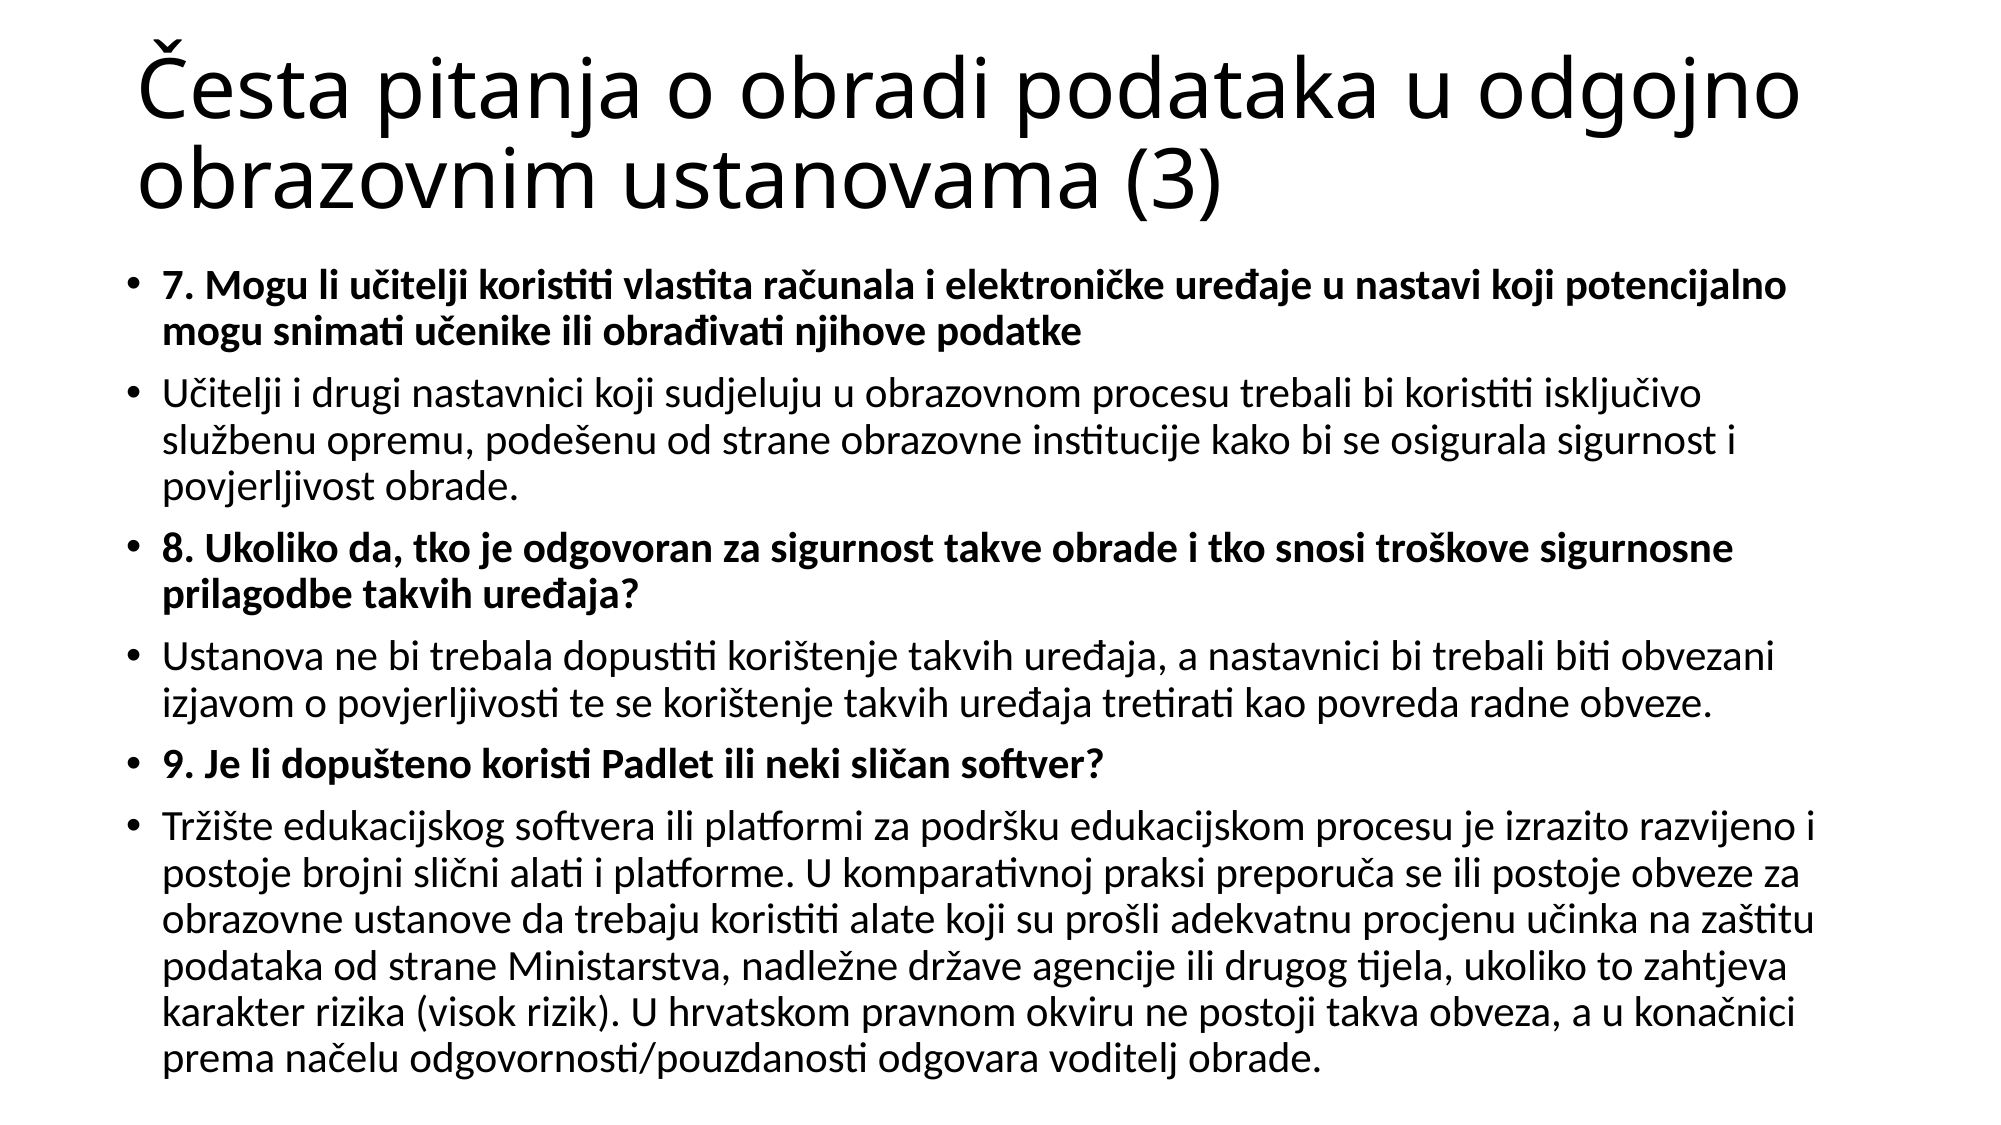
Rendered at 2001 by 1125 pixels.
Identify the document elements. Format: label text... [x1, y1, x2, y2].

title Česta pitanja o obradi podataka u odgojno obrazovnim ustanovama (3) [121, 38, 1889, 235]
list 7. Mogu li učitelji koristiti vlastita računala i elektroničke uređaje u nastavi koji potencijalno mogu snimati učenike ili obrađivati njihove podatke Učitelji i drugi nastavnici koji sudjeluju u obrazovnom procesu trebali bi koristiti isključivo službenu opremu, podešenu od strane obrazovne institucije kako bi se osigurala sigurnost i povjerljivost obrade. 8. Ukoliko da, tko je odgovoran za sigurnost takve obrade i tko snosi troškove sigurnosne prilagodbe takvih uređaja? Ustanova ne bi trebala dopustiti korištenje takvih uređaja, a nastavnici bi trebali biti obvezani izjavom o povjerljivosti te se korištenje takvih uređaja tretirati kao povreda radne obveze. 9. Je li dopušteno koristi Padlet ili neki sličan softver? Tržište edukacijskog softvera ili platformi za podršku edukacijskom procesu je izrazito razvijeno i postoje brojni slični alati i platforme. U komparativnoj praksi preporuča se ili postoje obveze za obrazovne ustanove da trebaju koristiti alate koji su prošli adekvatnu procjenu učinka na zaštitu podataka od strane Ministarstva, nadležne države agencije ili drugog tijela, ukoliko to zahtjeva karakter rizika (visok rizik). U hrvatskom pravnom okviru ne postoji takva obveza, a u konačnici prema načelu odgovornosti/pouzdanosti odgovara voditelj obrade. [111, 254, 1876, 1112]
